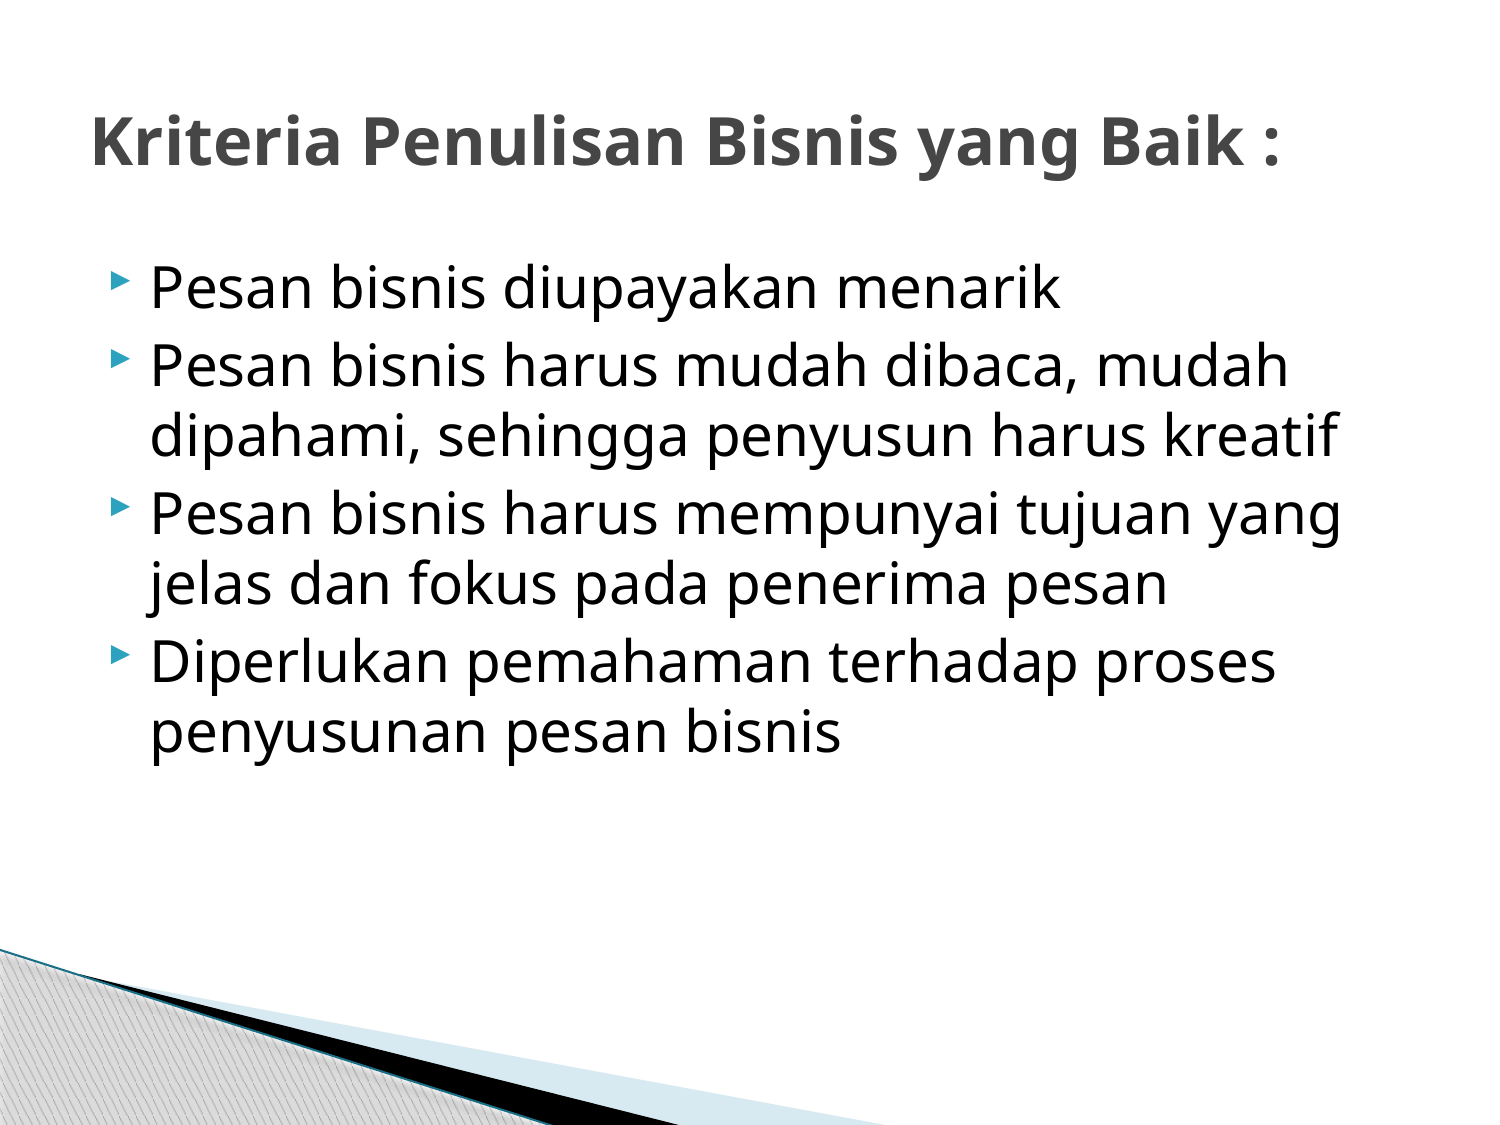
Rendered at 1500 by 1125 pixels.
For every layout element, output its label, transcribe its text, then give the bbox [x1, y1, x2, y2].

title Kriteria Penulisan Bisnis yang Baik : [75, 45, 1425, 233]
list Pesan bisnis diupayakan menarik Pesan bisnis harus mudah dibaca, mudah dipahami, sehingga penyusun harus kreatif Pesan bisnis harus mempunyai tujuan yang jelas dan fokus pada penerima pesan Diperlukan pemahaman terhadap proses penyusunan pesan bisnis [75, 243, 1425, 986]
